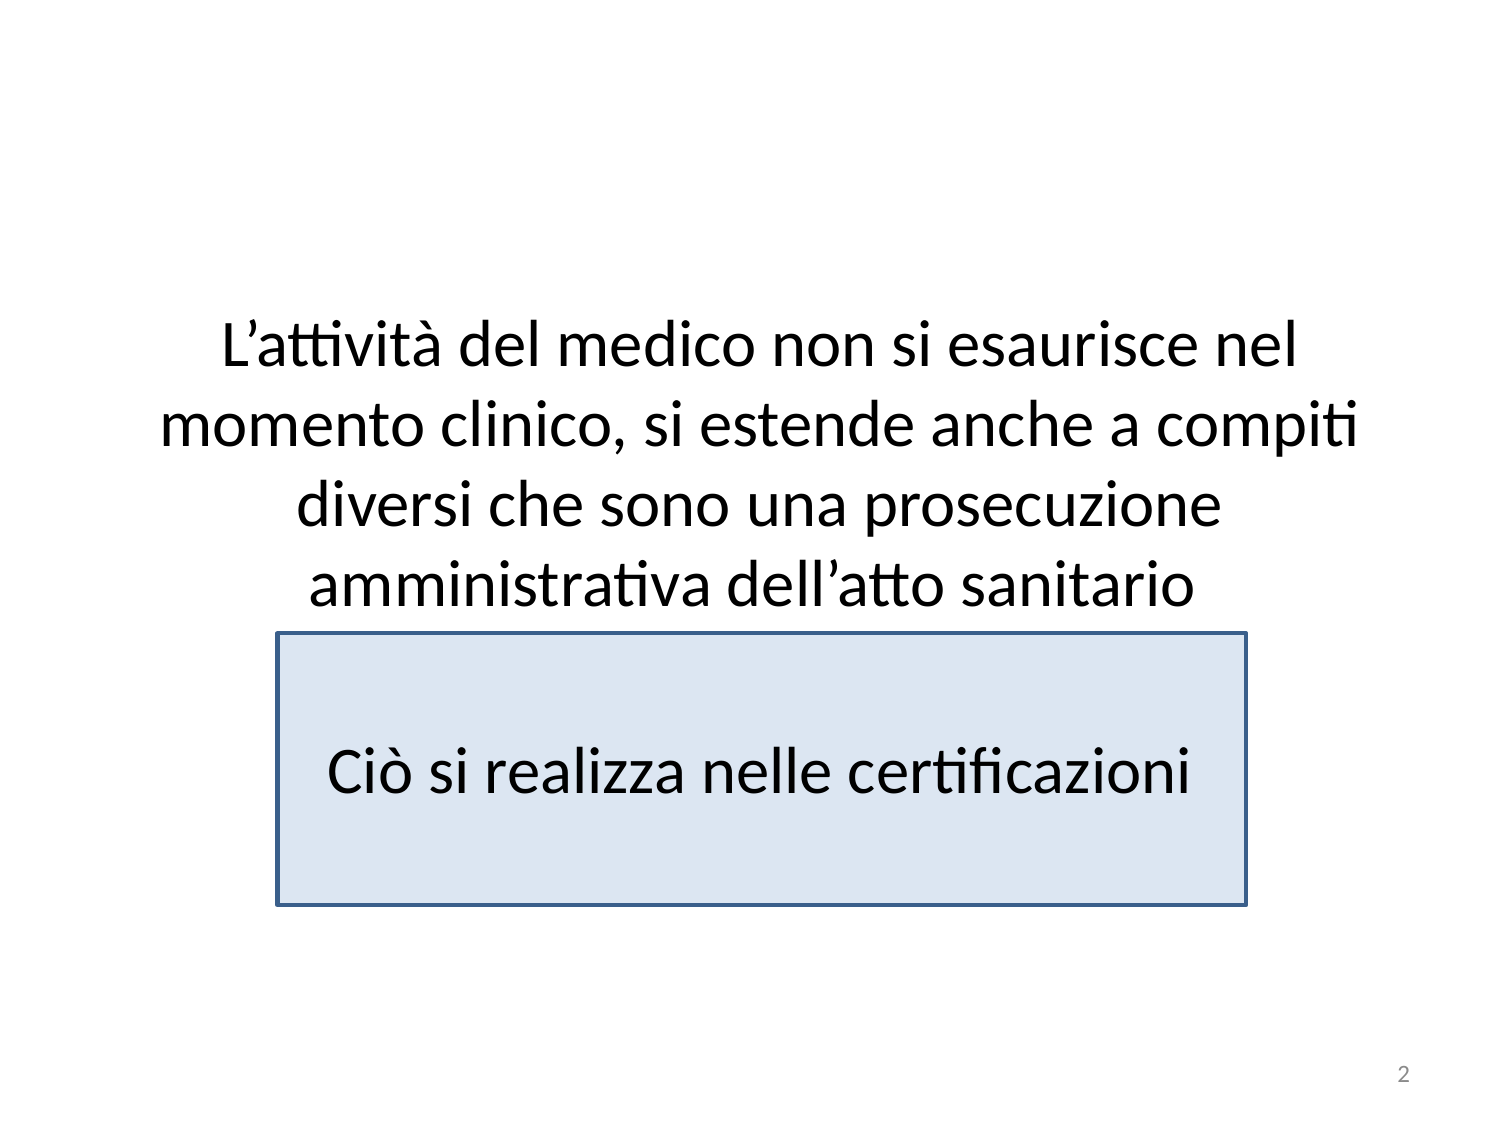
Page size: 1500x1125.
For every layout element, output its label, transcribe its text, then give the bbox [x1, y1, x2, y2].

slide_number 2 [1074, 1042, 1425, 1103]
list L’attività del medico non si esaurisce nel momento clinico, si estende anche a compiti diversi che sono una prosecuzione amministrativa dell’atto sanitario Ciò si realizza nelle certificazioni [85, 292, 1436, 1035]
